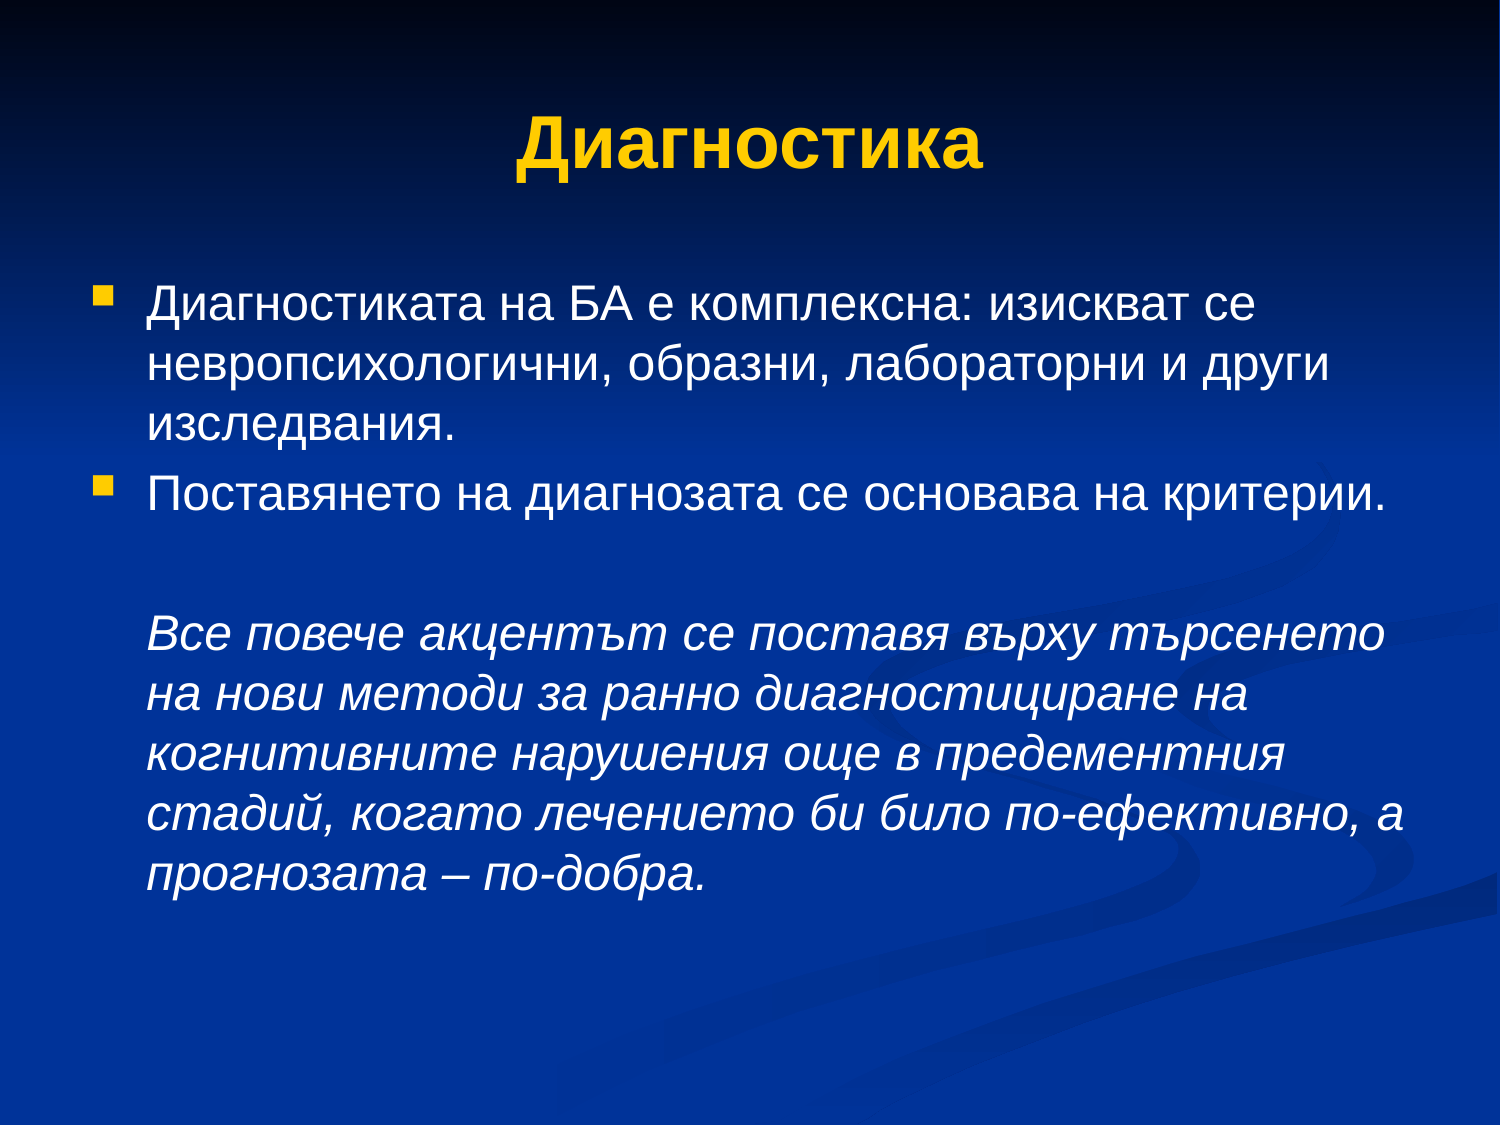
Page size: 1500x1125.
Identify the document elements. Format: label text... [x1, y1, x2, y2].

list Диагностиката на БА е комплексна: изискват се невропсихологични, образни, лабораторни и други изследвания. Поставянето на диагнозата се основава на критерии. Все повече акцентът се поставя върху търсенето на нови методи за ранно диагностициране на когнитивните нарушения още в предементния стадий, когато лечението би било по-ефективно, а прогнозата – по-добра. [74, 262, 1426, 1006]
title Диагностика [74, 44, 1426, 233]
